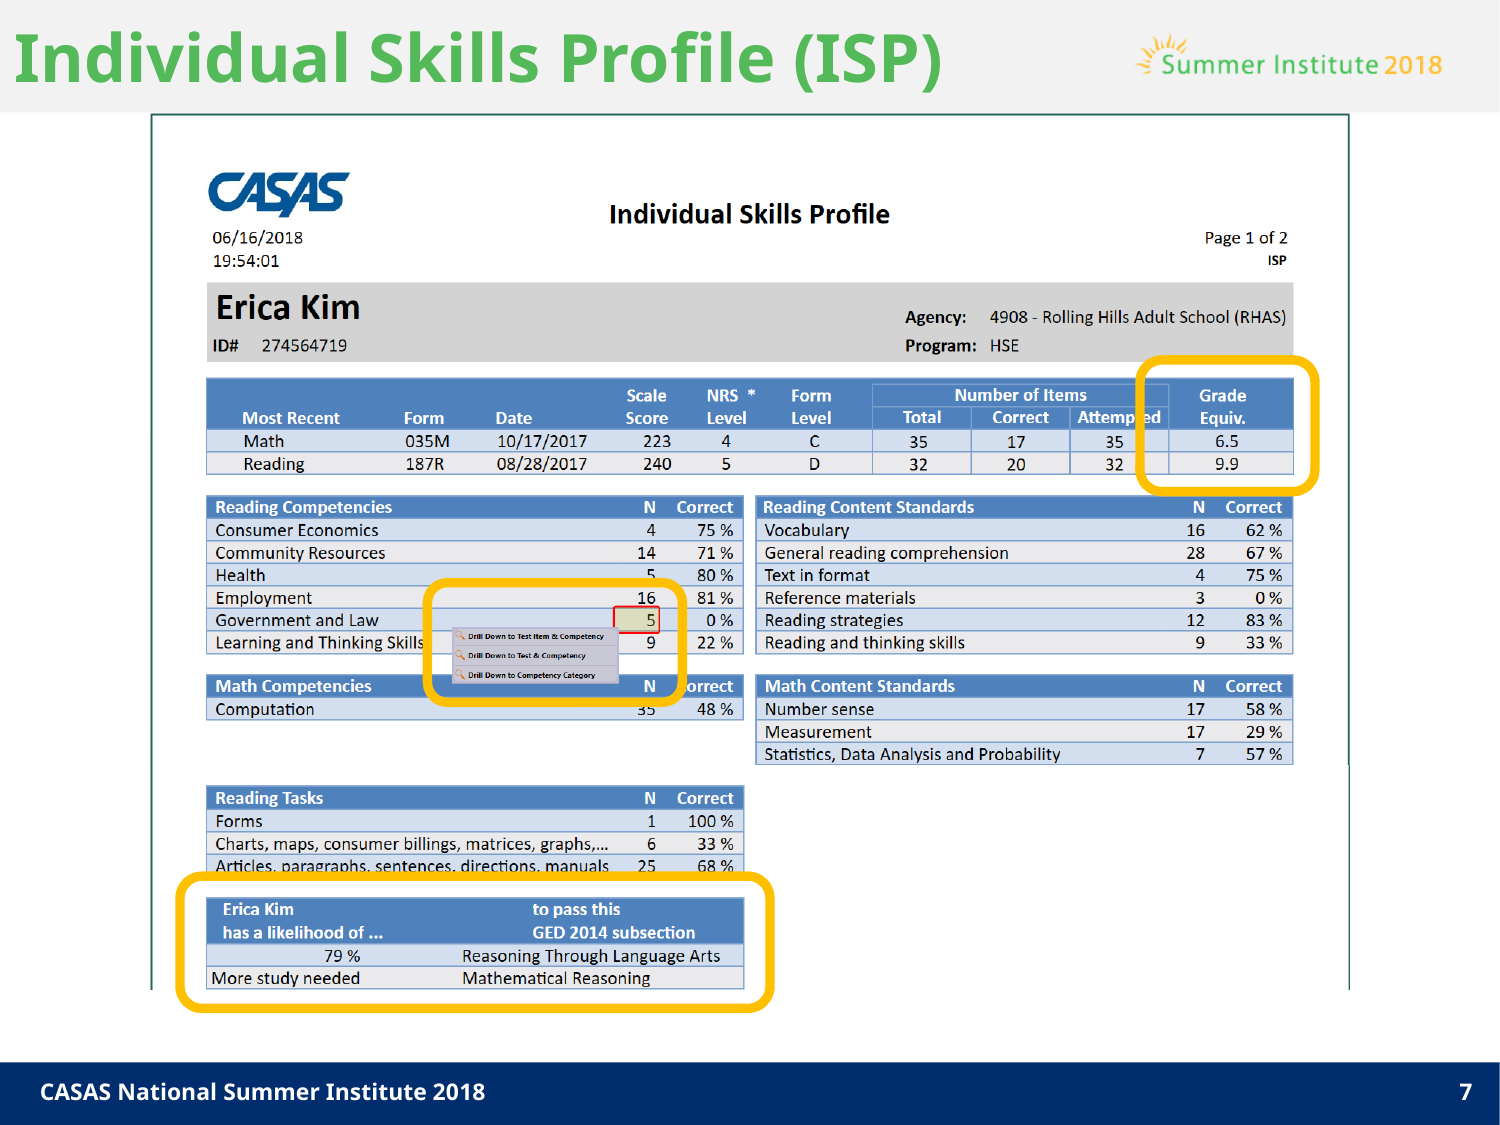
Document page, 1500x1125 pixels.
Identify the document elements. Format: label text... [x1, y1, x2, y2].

slide_number 7 [1137, 1069, 1488, 1111]
text_box [180, 998, 770, 1011]
picture [149, 113, 1351, 990]
picture [1128, 26, 1448, 83]
title Individual Skills Profile (ISP) [0, 0, 1076, 113]
footer CASAS National Summer Institute 2018 [24, 1069, 538, 1120]
